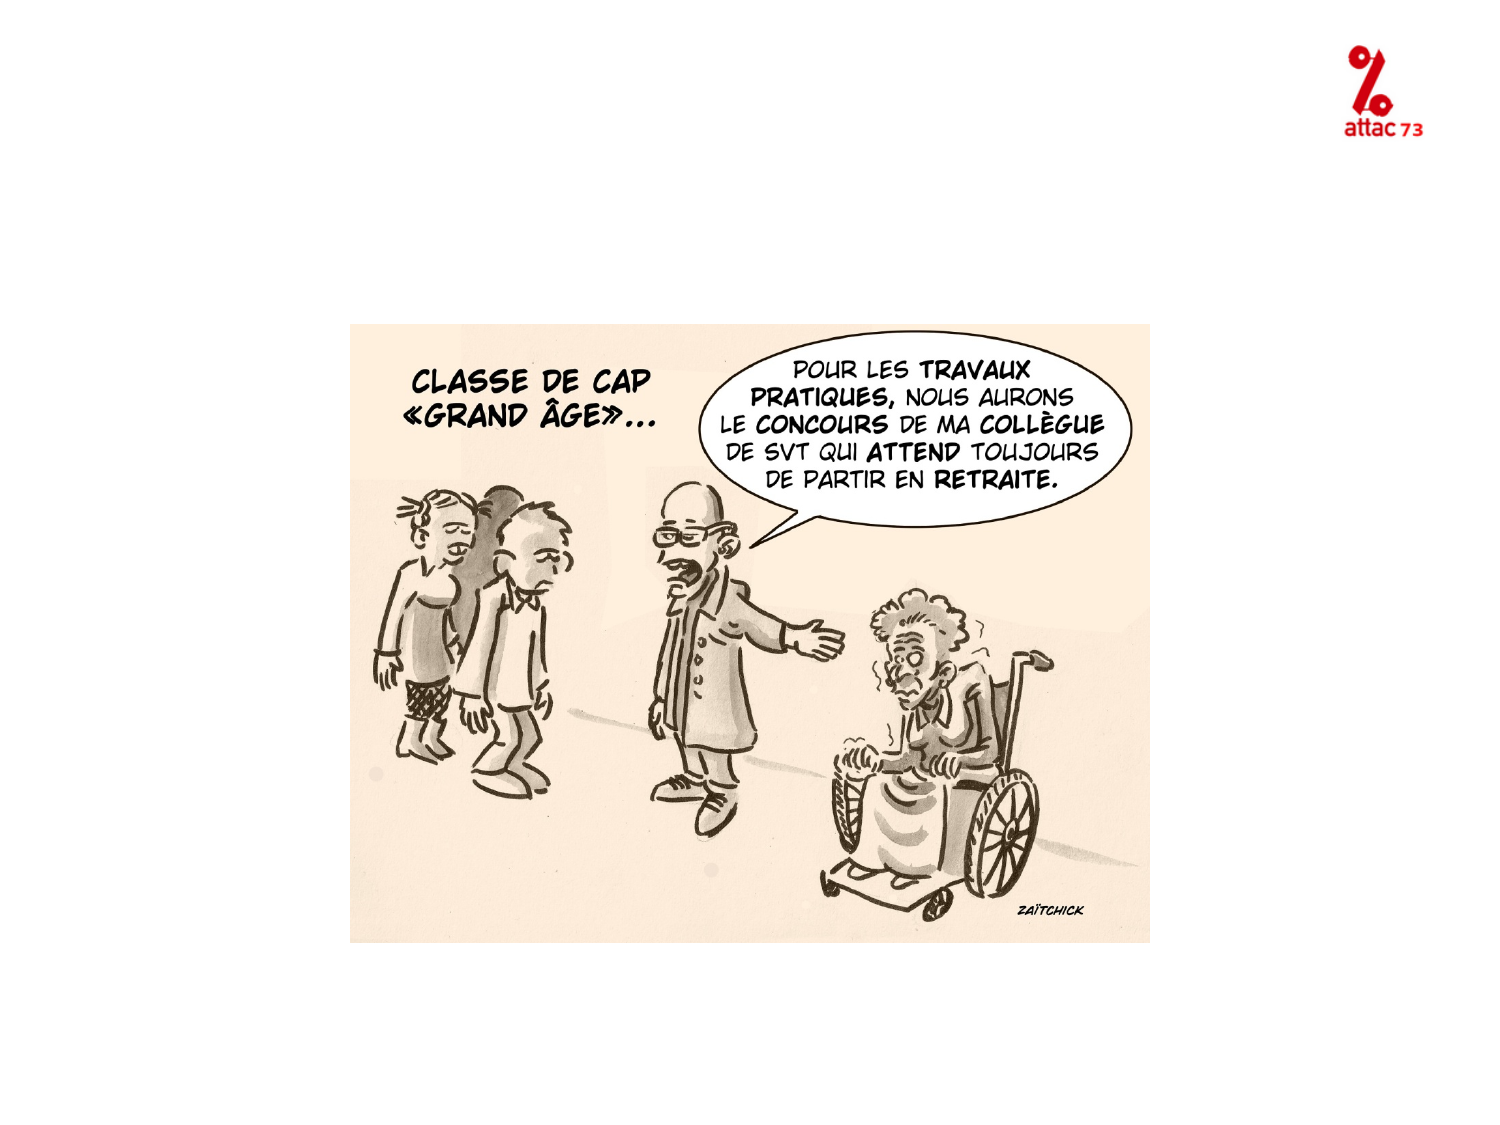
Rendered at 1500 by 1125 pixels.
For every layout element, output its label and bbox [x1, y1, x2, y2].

picture [349, 324, 1150, 943]
picture [1340, 44, 1425, 142]
text_box [75, 45, 1425, 233]
